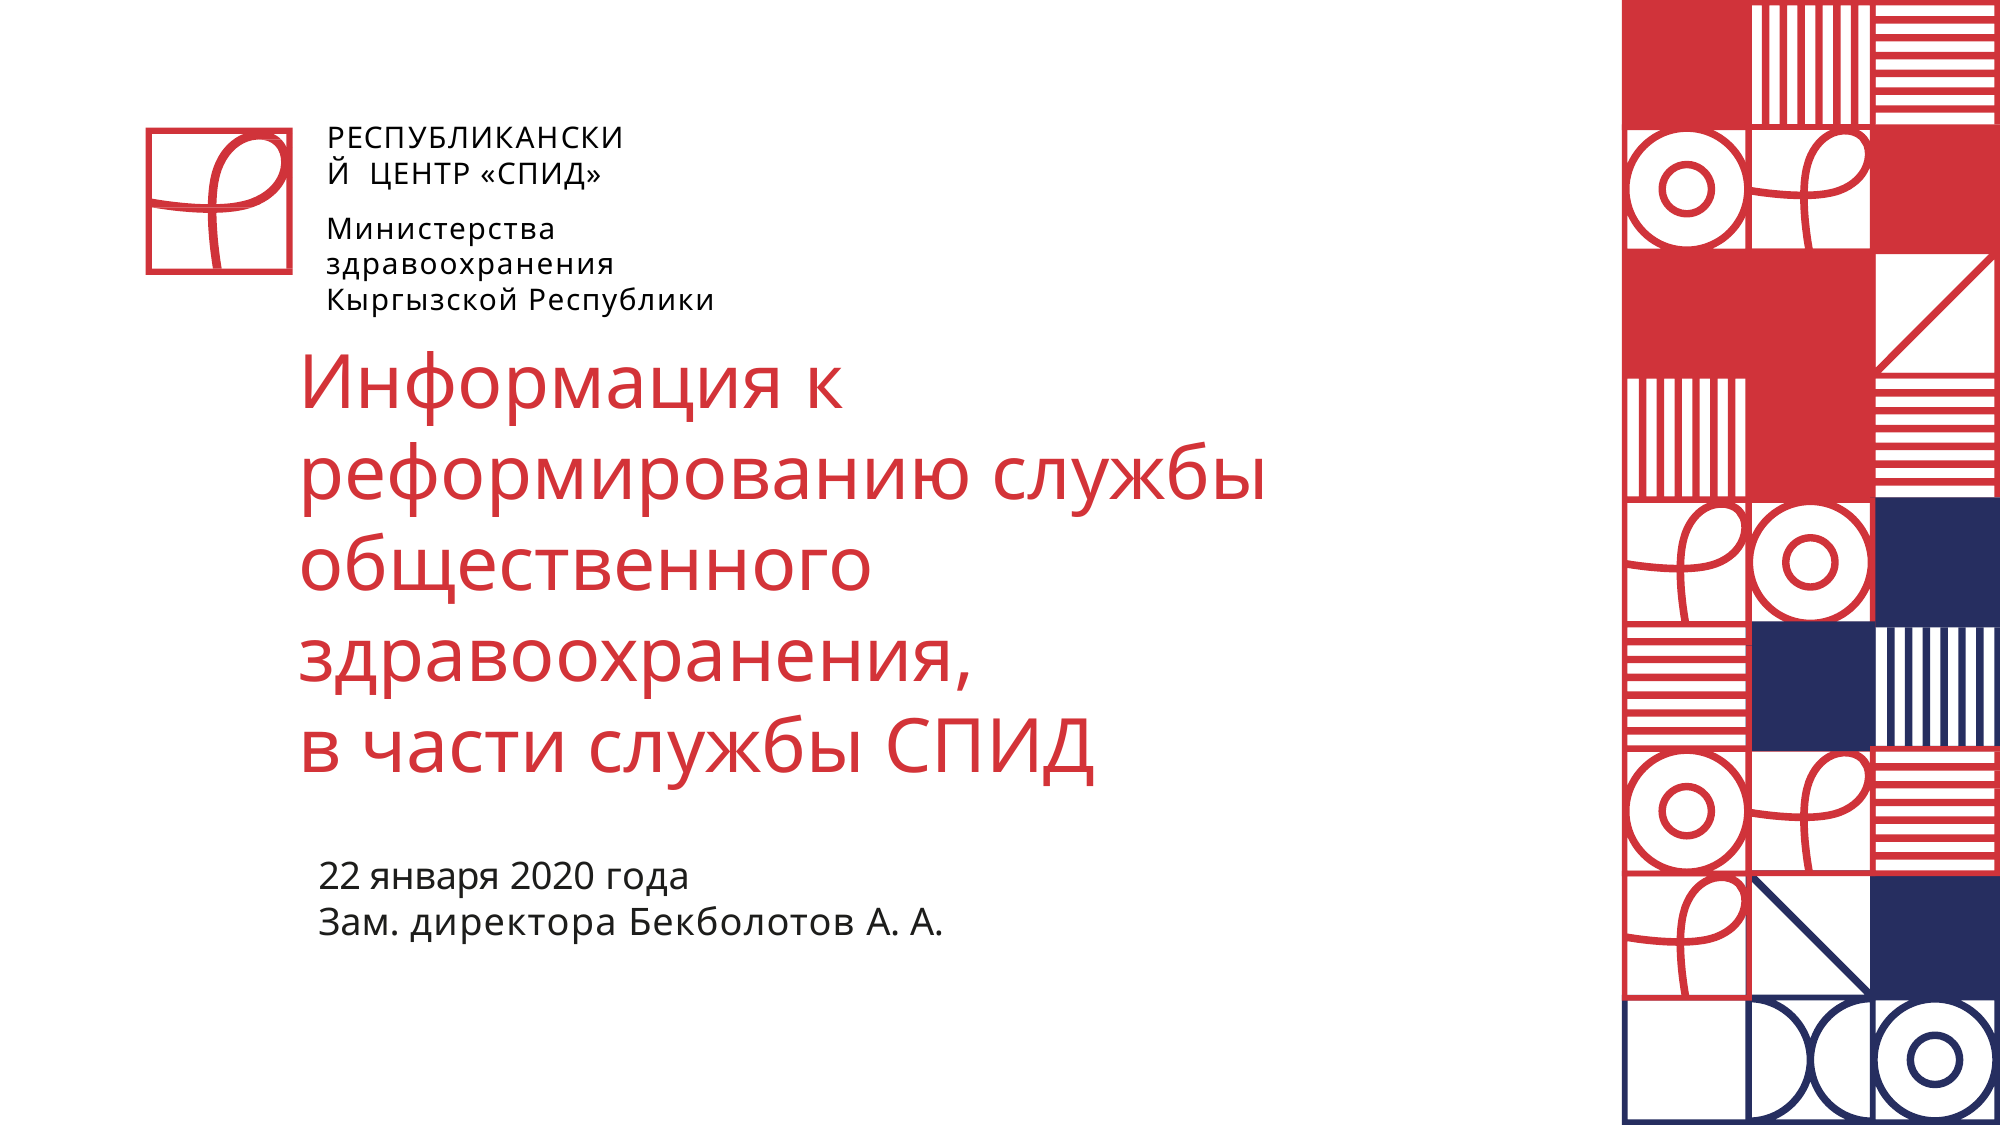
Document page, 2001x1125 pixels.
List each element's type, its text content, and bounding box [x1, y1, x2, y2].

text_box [1621, 0, 2000, 1125]
text_box 22 января 2020 года Зам. директора Бекболотов А. А. [317, 850, 983, 943]
text_box РЕСПУБЛИКАНСКИЙ ЦЕНТР «СПИД» Министерства здравоохранения Кыргызской Республики [324, 117, 822, 317]
text_box Информация к реформированию службы общественного здравоохранения, в части службы СПИД [296, 332, 1391, 878]
text_box [145, 127, 293, 275]
